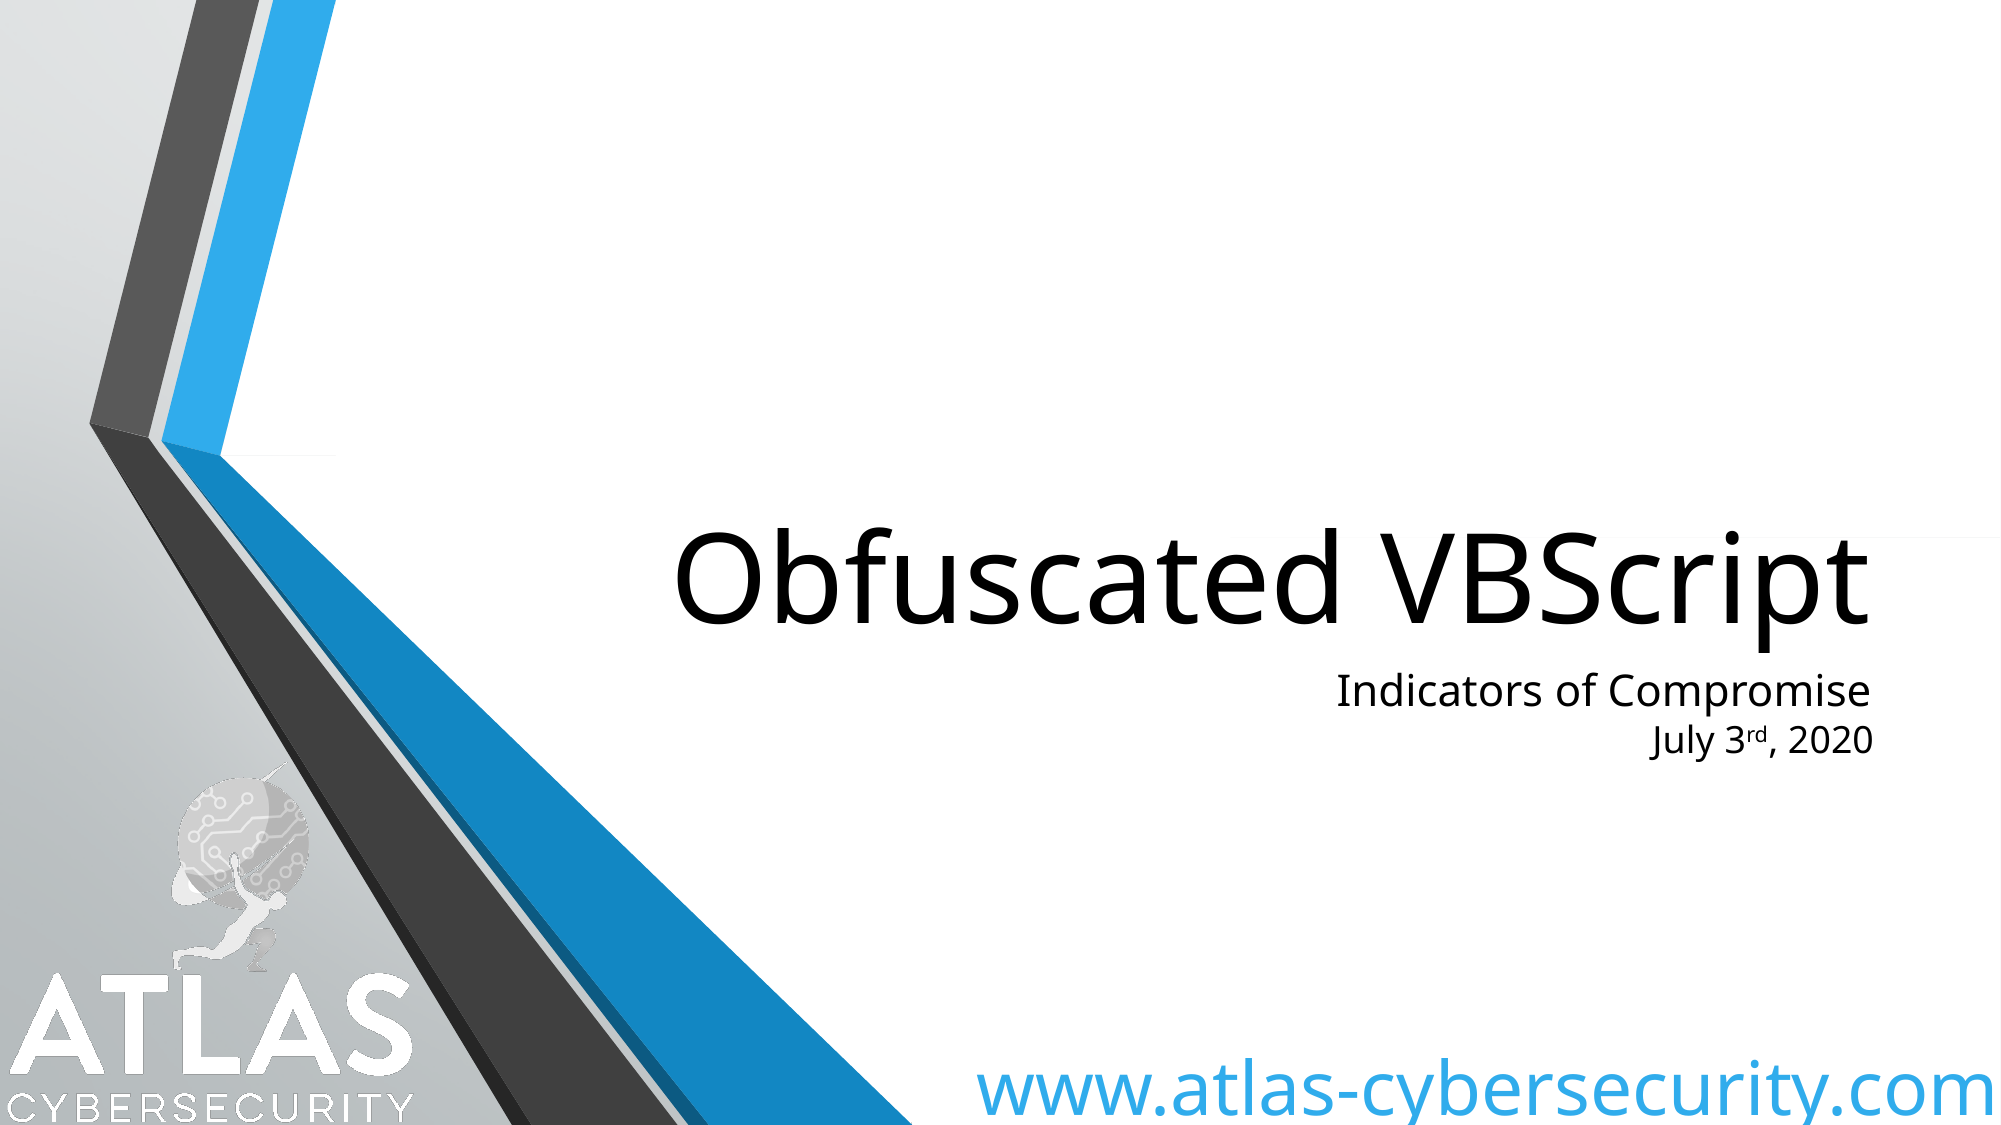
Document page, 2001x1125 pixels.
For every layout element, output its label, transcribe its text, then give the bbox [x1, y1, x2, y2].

text_box July 3rd, 2020 [1637, 708, 2000, 769]
subtitle Indicators of Compromise [740, 655, 1887, 884]
title Obfuscated VBScript [480, 226, 1887, 656]
picture [7, 754, 416, 1125]
